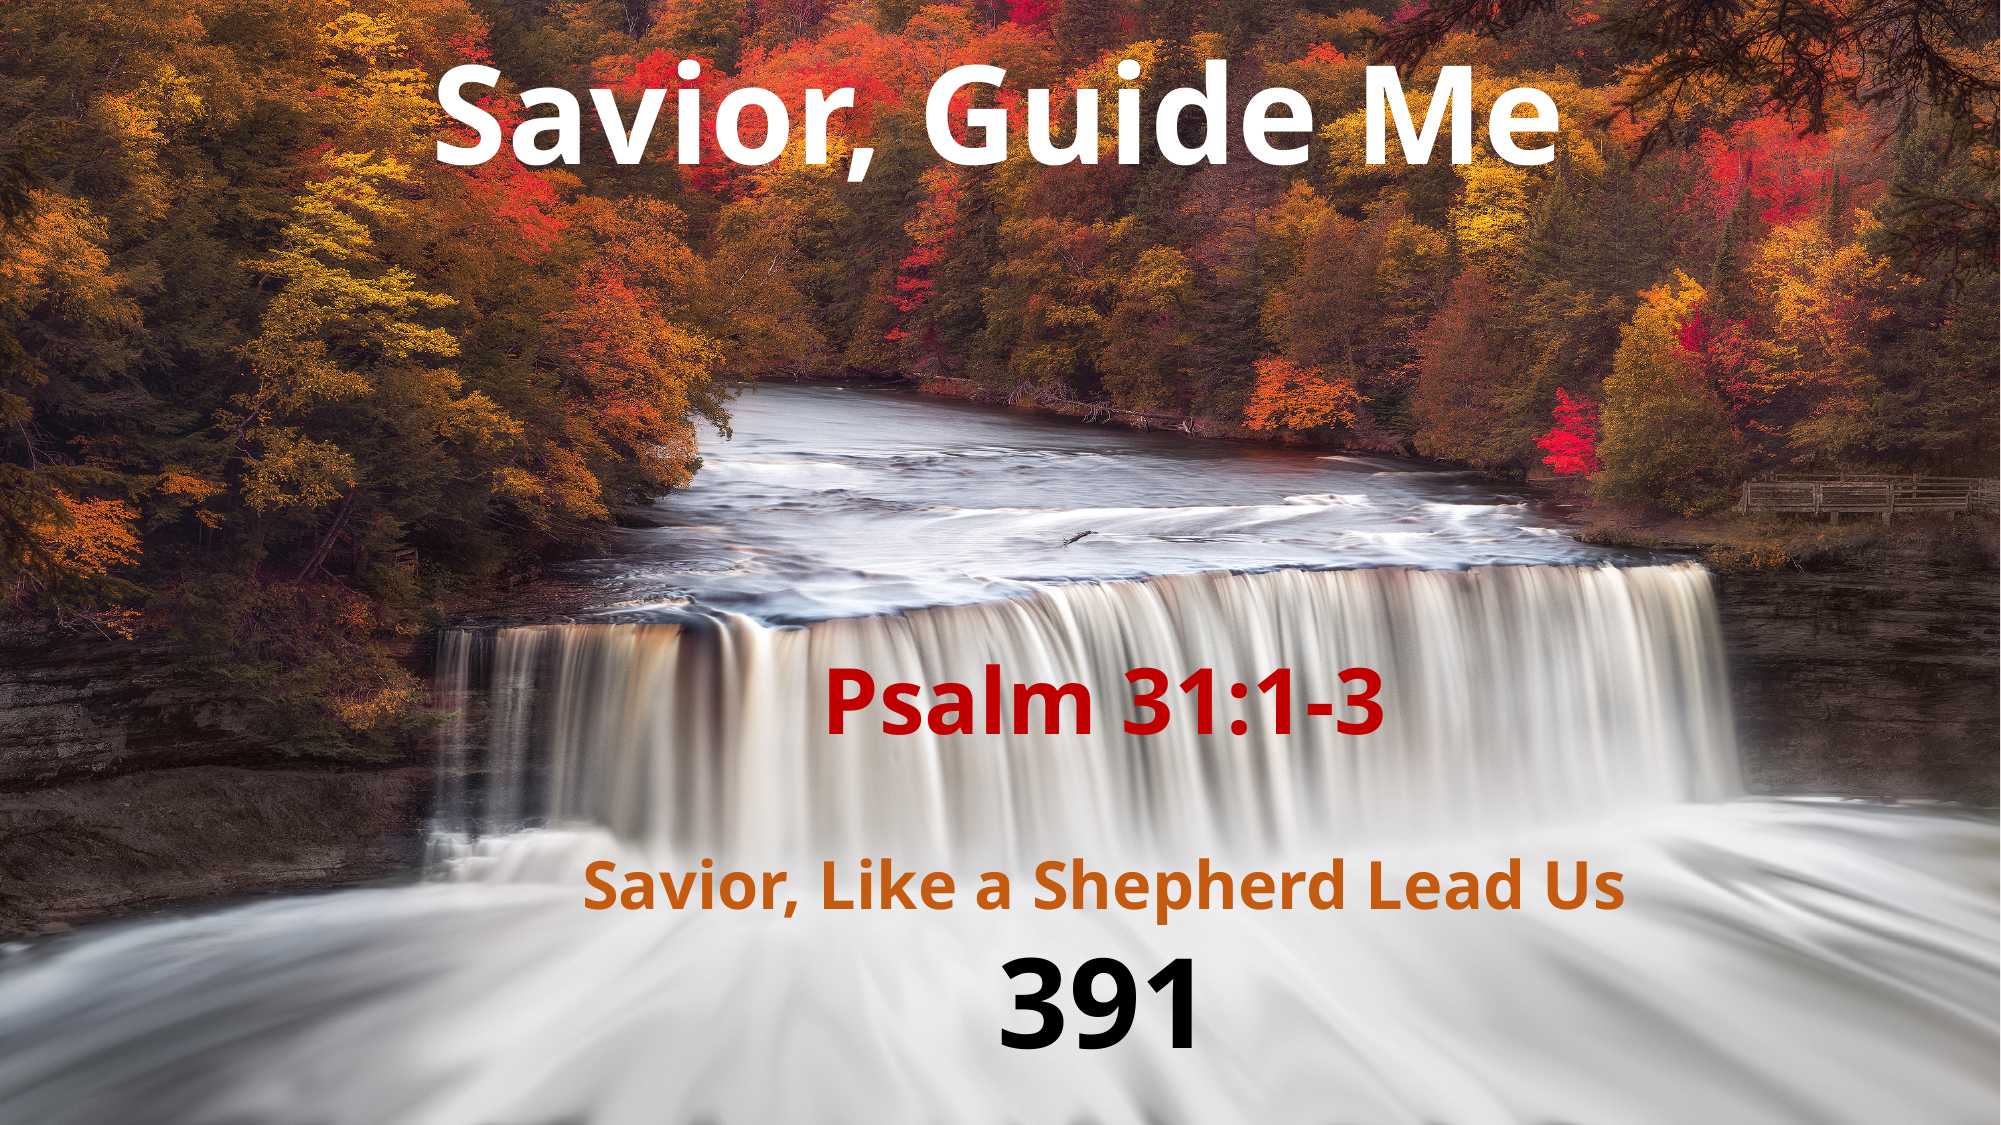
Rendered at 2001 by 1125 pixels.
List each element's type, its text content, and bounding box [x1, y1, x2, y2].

text_box Savior, Like a Shepherd Lead Us 391 [478, 835, 1732, 1081]
picture [0, 0, 2001, 1125]
text_box Psalm 31:1-3 [478, 635, 1732, 761]
title Savior, Guide Me [0, 33, 1999, 203]
